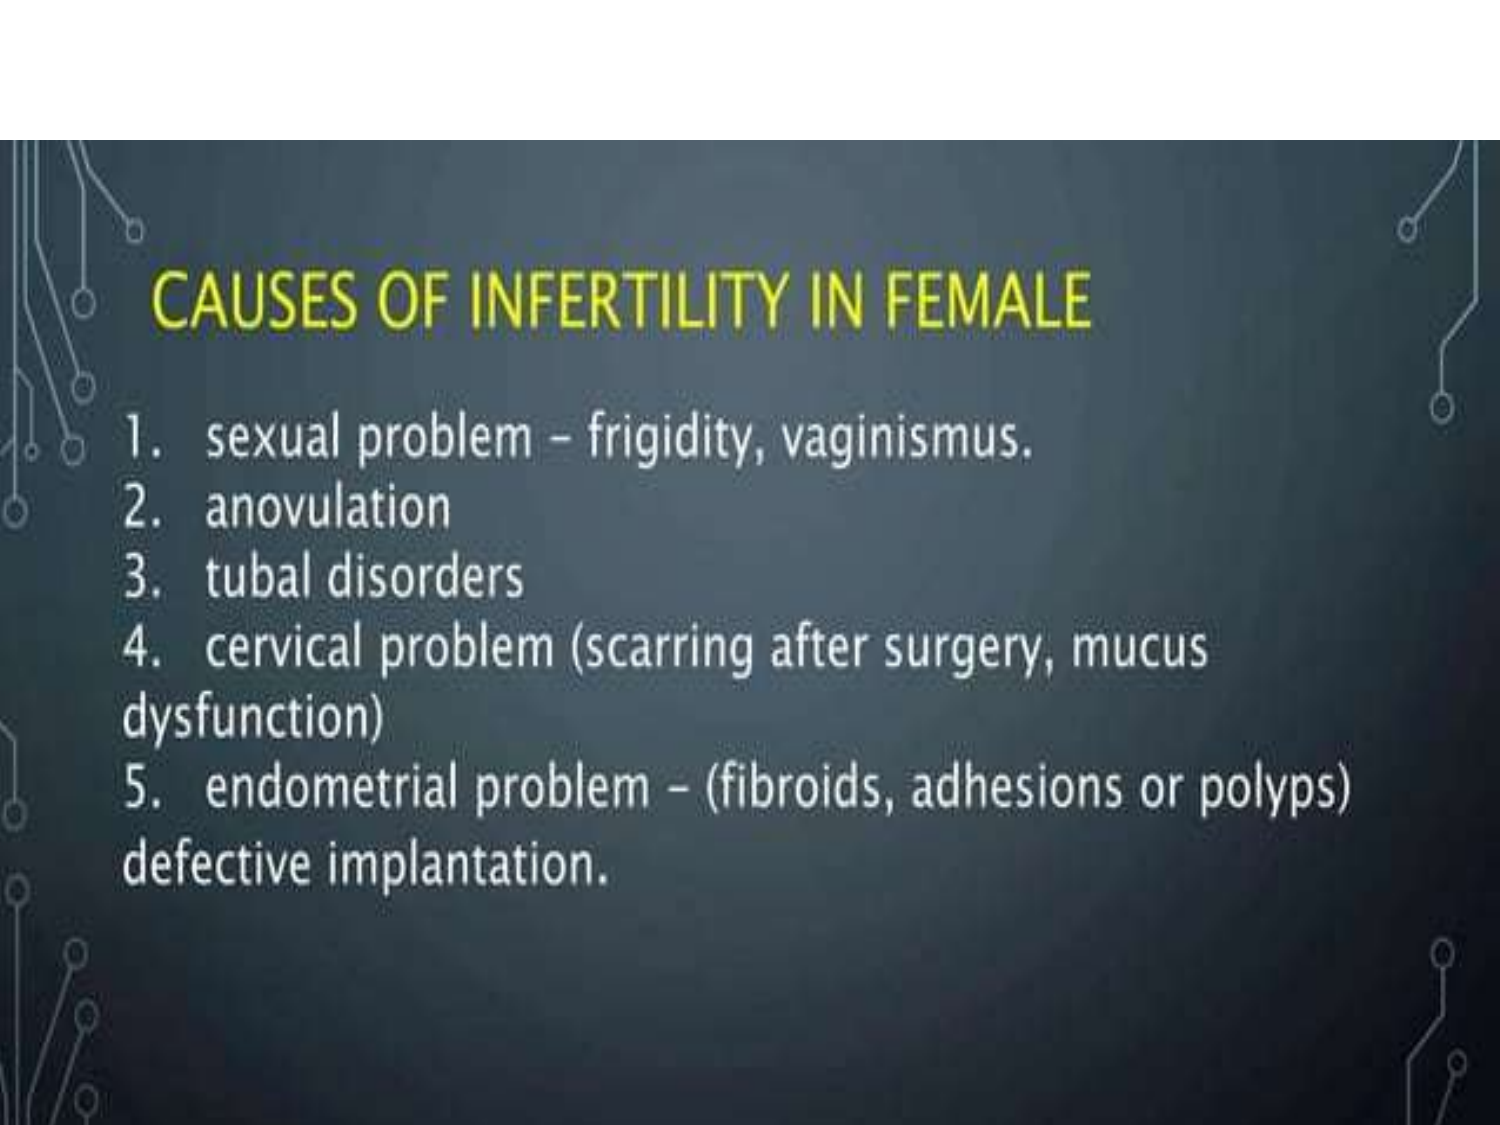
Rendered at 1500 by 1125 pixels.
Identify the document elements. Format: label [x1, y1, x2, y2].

picture [0, 139, 1500, 1125]
